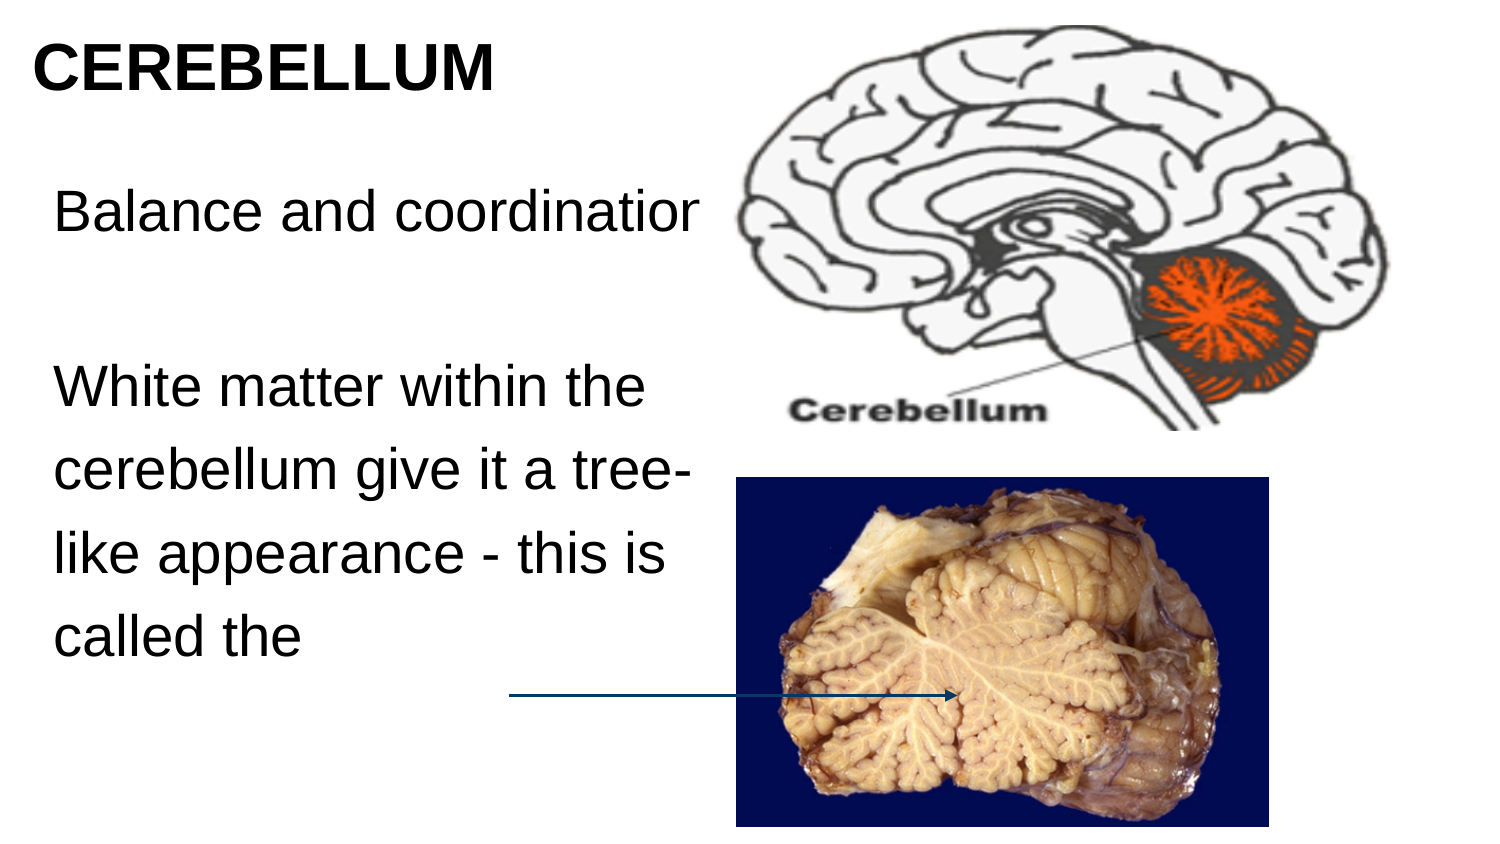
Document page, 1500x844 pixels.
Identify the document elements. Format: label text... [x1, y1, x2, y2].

text_box Balance and coordination White matter within the cerebellum give it a tree-like appearance - this is called the [48, 155, 721, 748]
picture [699, 24, 1446, 431]
picture [736, 477, 1269, 827]
title CEREBELLUM [27, 18, 609, 109]
